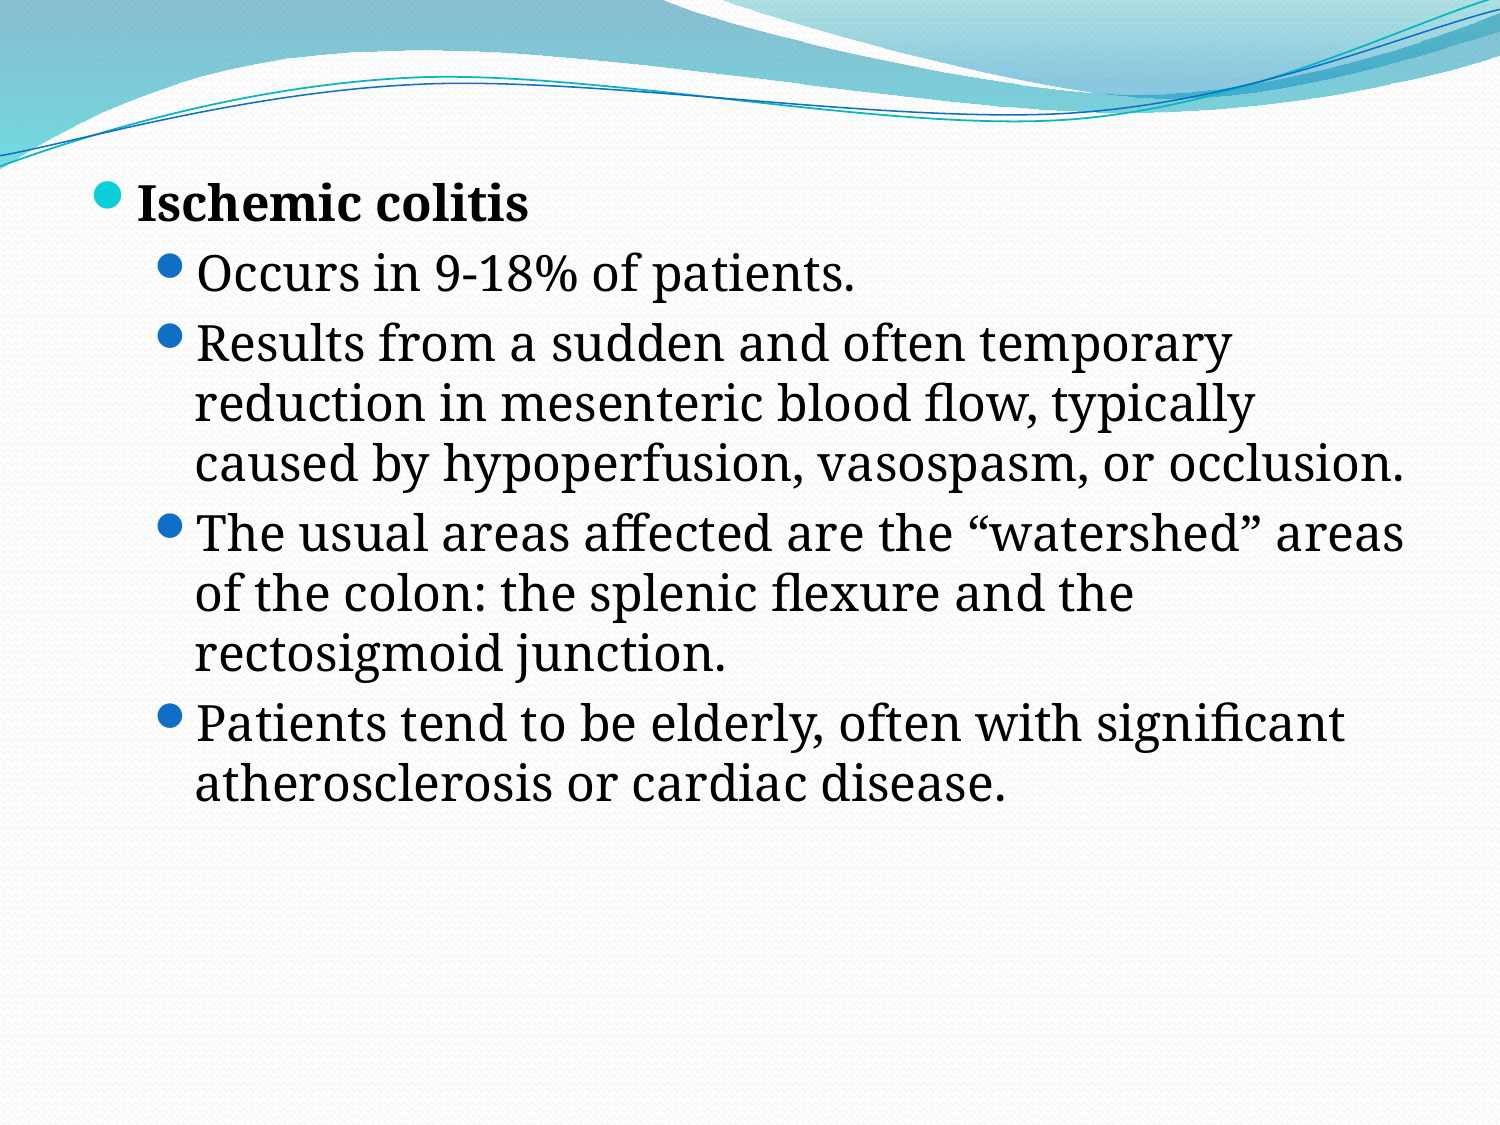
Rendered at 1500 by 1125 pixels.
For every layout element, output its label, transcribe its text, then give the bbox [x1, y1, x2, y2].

list Ischemic colitis Occurs in 9-18% of patients. Results from a sudden and often temporary reduction in mesenteric blood flow, typically caused by hypoperfusion, vasospasm, or occlusion. The usual areas affected are the “watershed” areas of the colon: the splenic flexure and the rectosigmoid junction. Patients tend to be elderly, often with significant atherosclerosis or cardiac disease. [75, 164, 1425, 1038]
